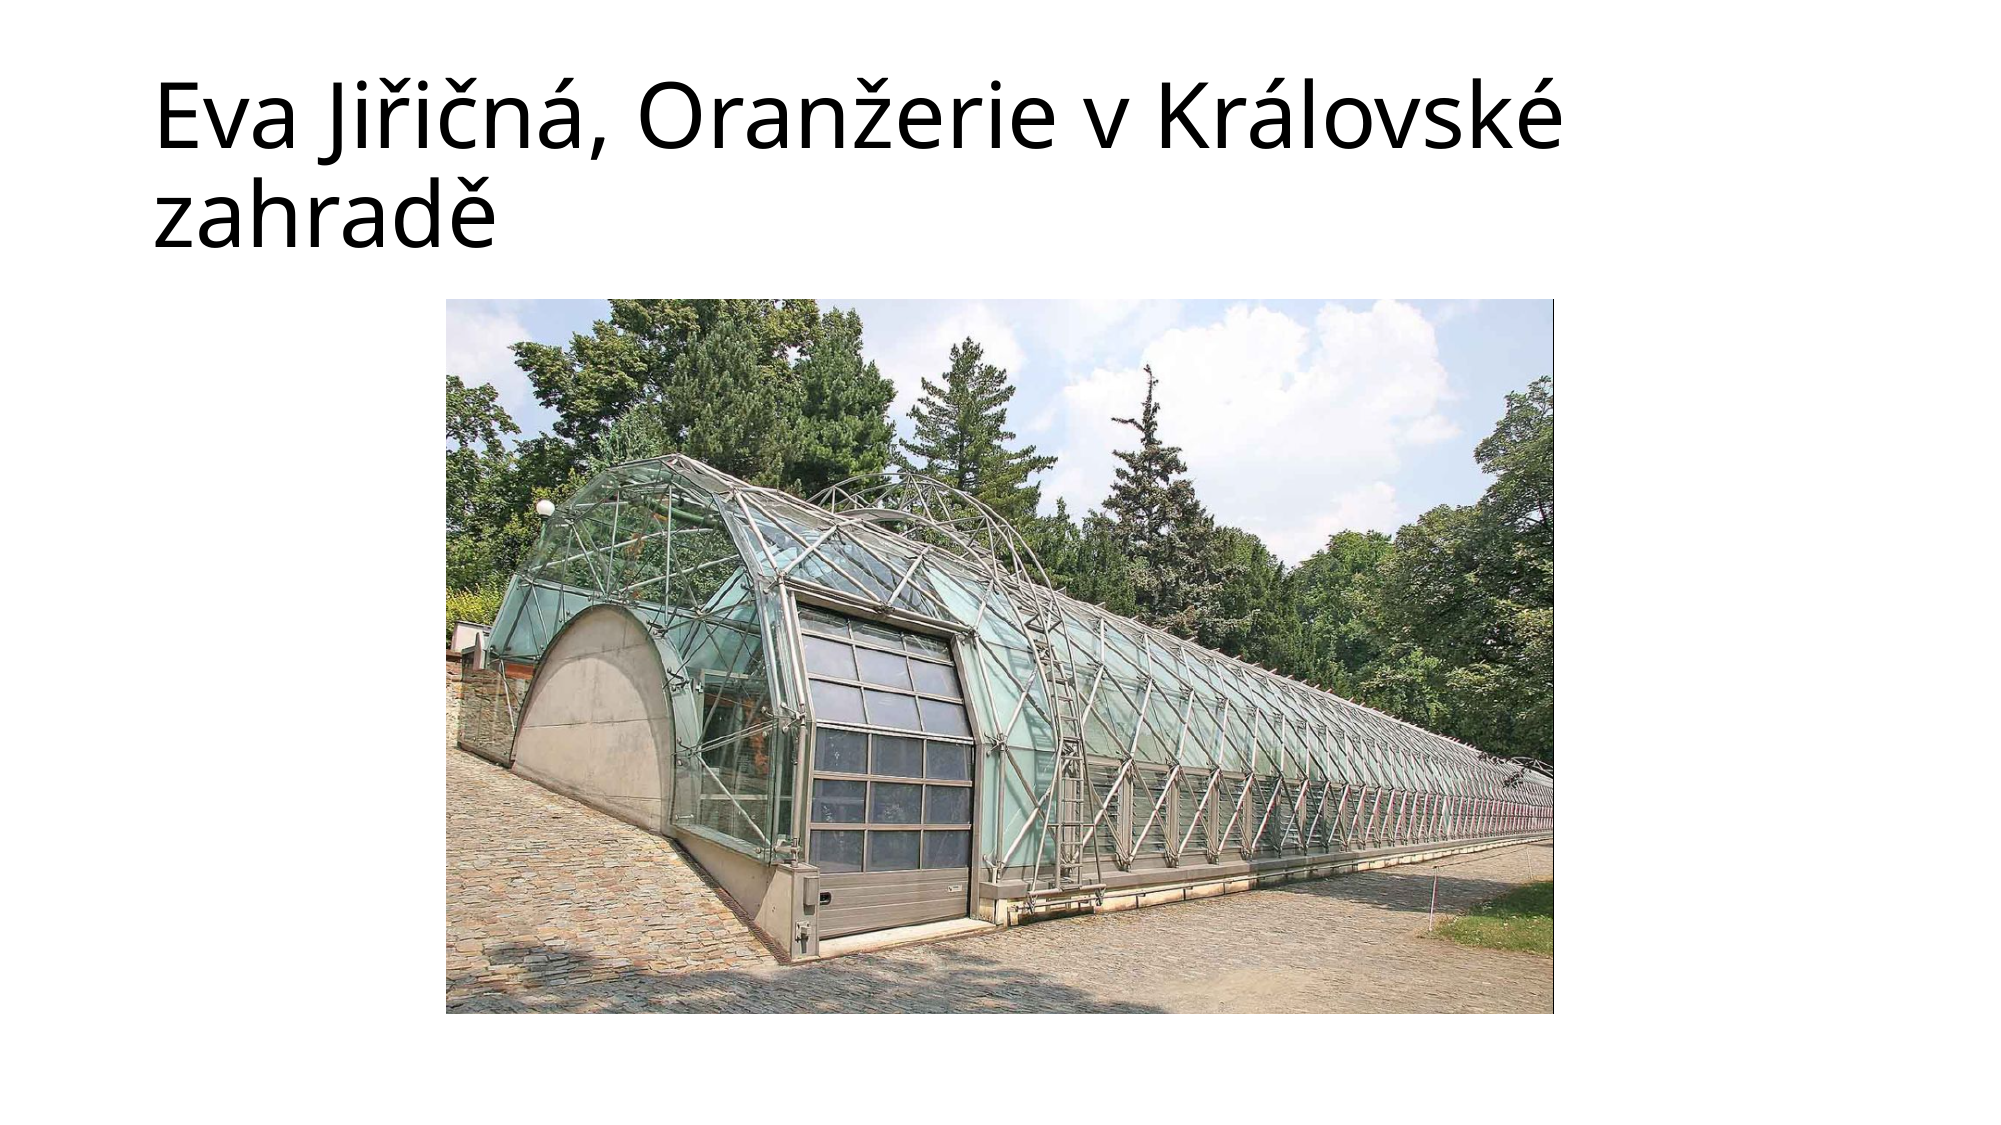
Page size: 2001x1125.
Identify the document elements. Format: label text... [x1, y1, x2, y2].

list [446, 299, 1554, 1014]
title Eva Jiřičná, Oranžerie v Královské zahradě [137, 59, 1863, 278]
